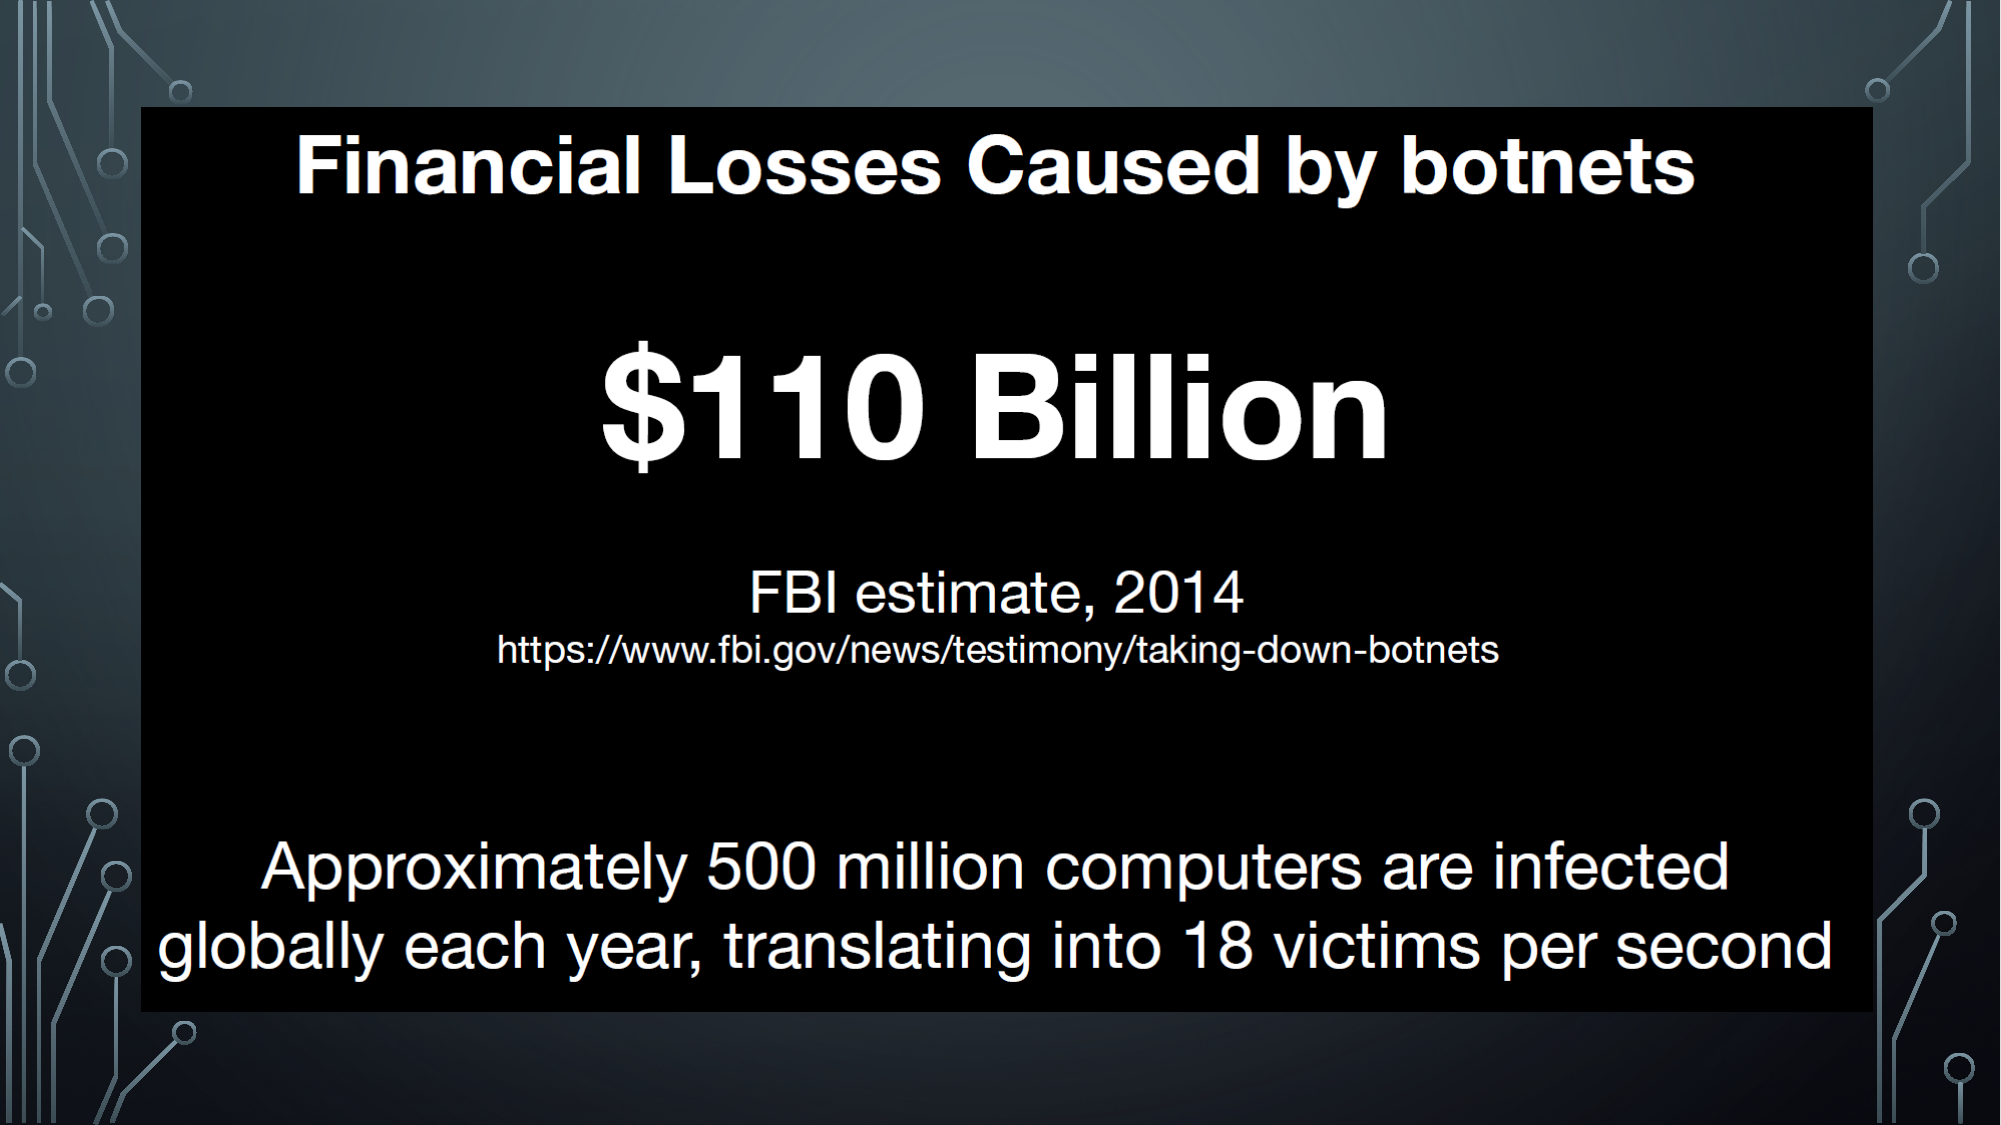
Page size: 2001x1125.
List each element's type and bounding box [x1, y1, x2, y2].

picture [141, 107, 1874, 1012]
